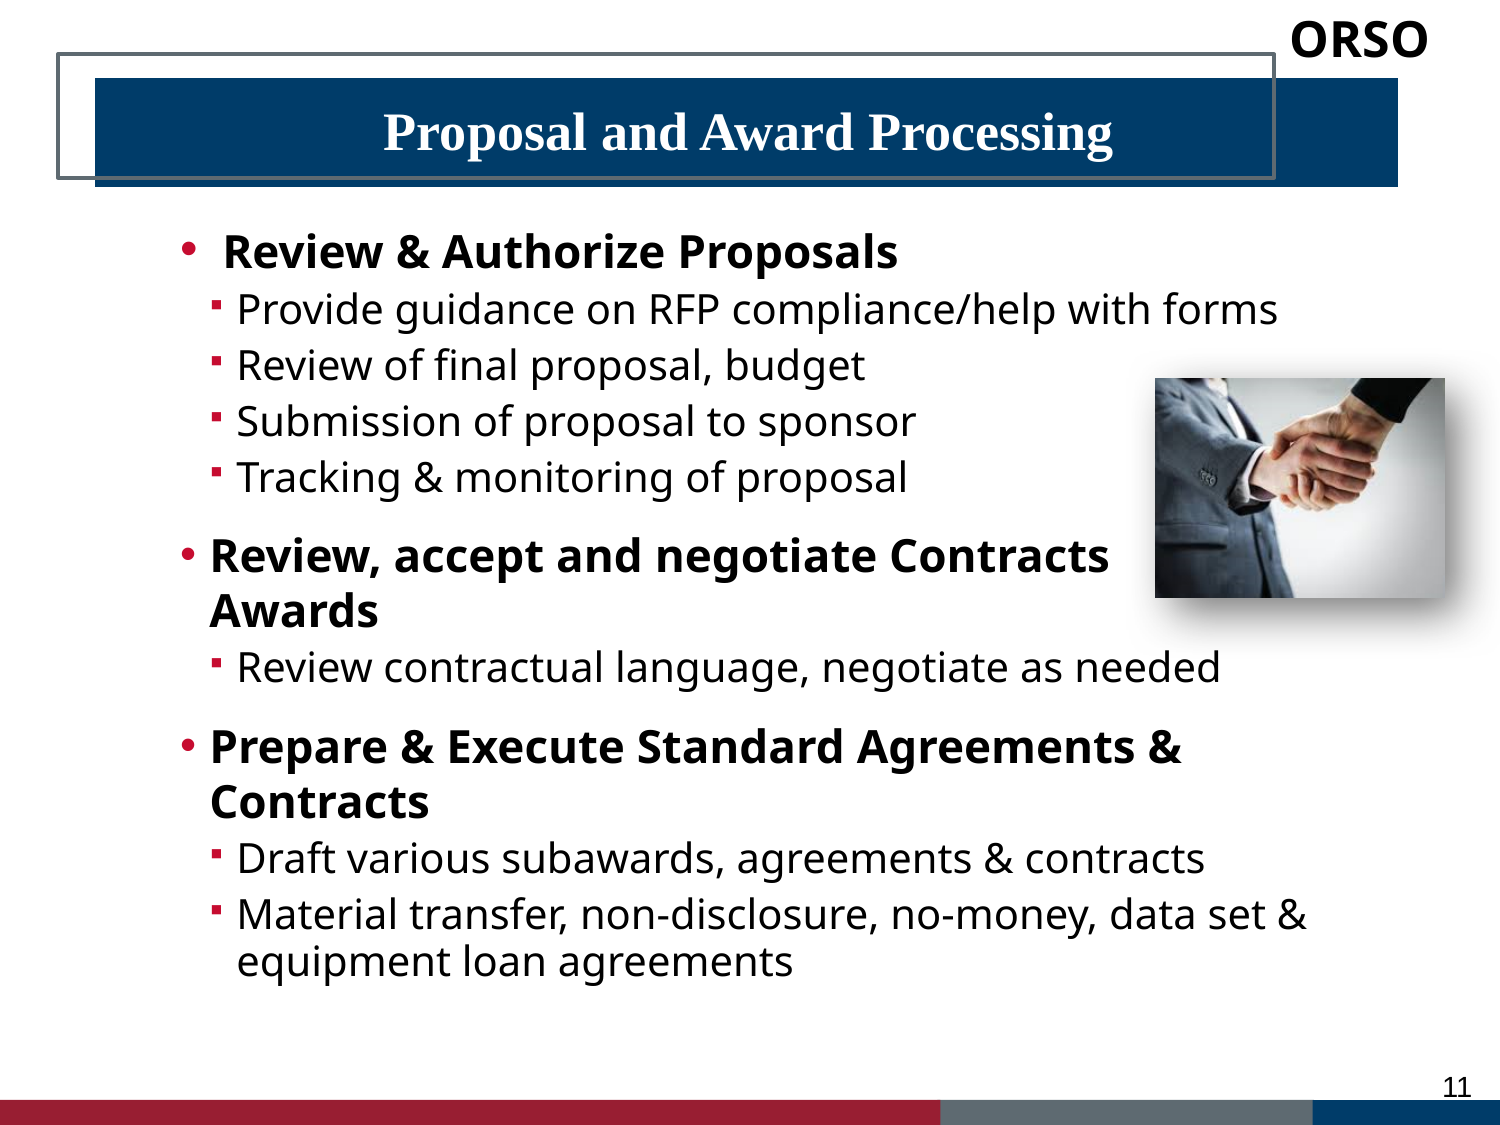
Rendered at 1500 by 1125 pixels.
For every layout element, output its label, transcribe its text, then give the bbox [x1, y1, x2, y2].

picture [1155, 378, 1445, 598]
text_box [56, 52, 1276, 180]
slide_number 11 [1273, 1060, 1488, 1125]
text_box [92, 75, 1401, 200]
list Review & Authorize Proposals Provide guidance on RFP compliance/help with forms Review of final proposal, budget Submission of proposal to sponsor Tracking & monitoring of proposal Review, accept and negotiate Contracts and Awards Review contractual language, negotiate as needed Prepare & Execute Standard Agreements & Contracts Draft various subawards, agreements & contracts Material transfer, non-disclosure, no-money, data set & equipment loan agreements [127, 210, 1403, 1027]
text_box ORSO [369, 0, 1445, 75]
